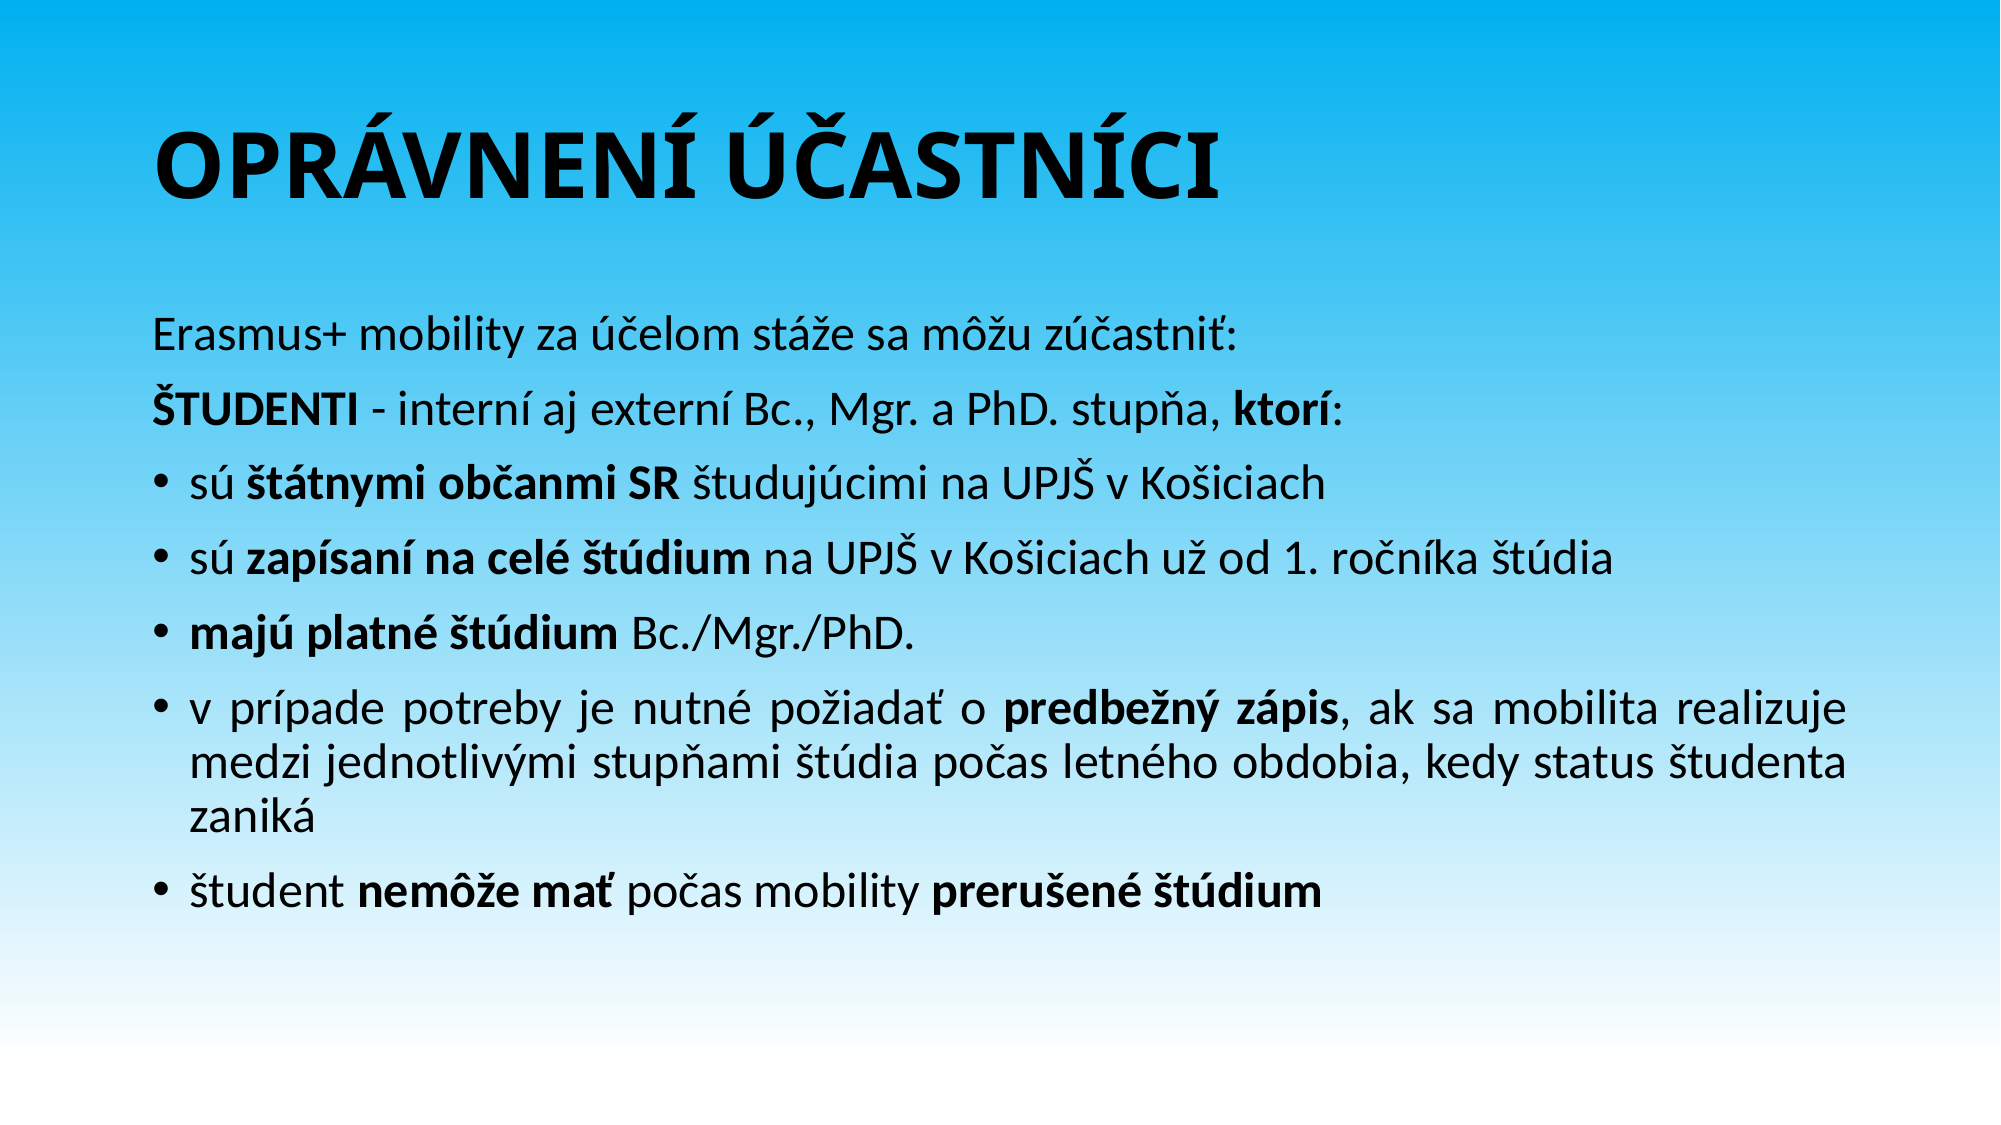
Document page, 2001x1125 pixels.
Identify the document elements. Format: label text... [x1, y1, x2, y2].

title OPRÁVNENÍ ÚČASTNÍCI [137, 59, 1863, 278]
list Erasmus+ mobility za účelom stáže sa môžu zúčastniť: ŠTUDENTI - interní aj externí Bc., Mgr. a PhD. stupňa, ktorí: sú štátnymi občanmi SR študujúcimi na UPJŠ v Košiciach sú zapísaní na celé štúdium na UPJŠ v Košiciach už od 1. ročníka štúdia majú platné štúdium Bc./Mgr./PhD. v prípade potreby je nutné požiadať o predbežný zápis, ak sa mobilita realizuje medzi jednotlivými stupňami štúdia počas letného obdobia, kedy status študenta zaniká študent nemôže mať počas mobility prerušené štúdium [137, 299, 1863, 1014]
